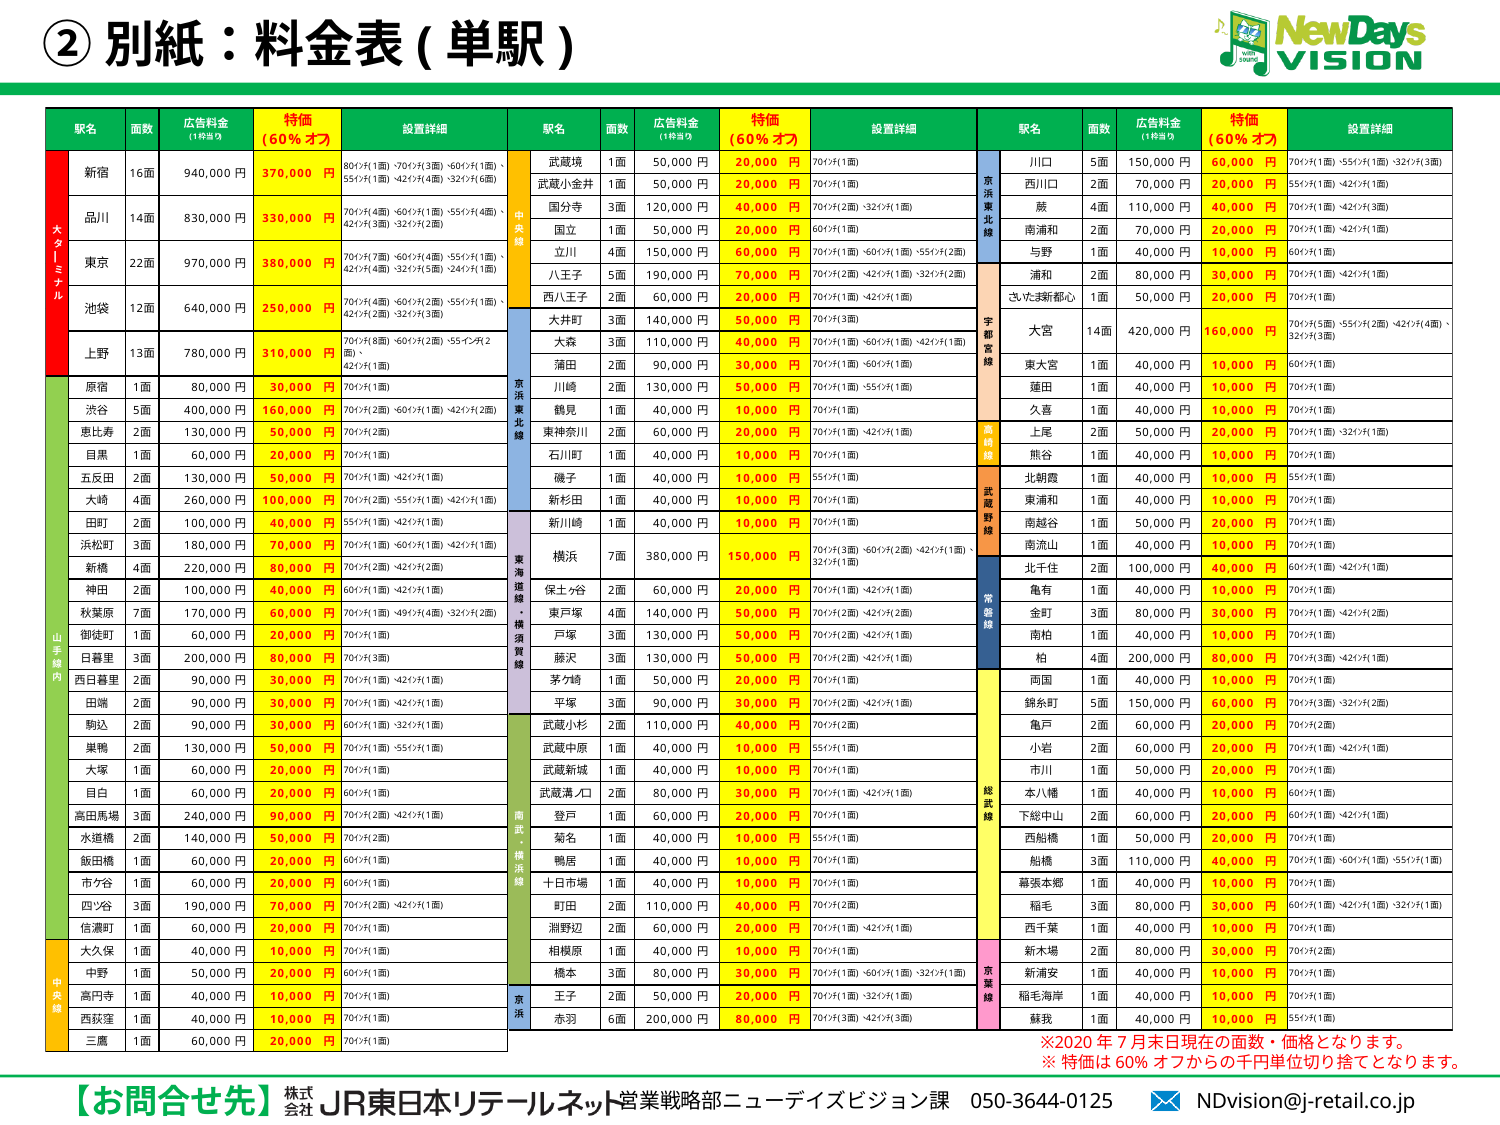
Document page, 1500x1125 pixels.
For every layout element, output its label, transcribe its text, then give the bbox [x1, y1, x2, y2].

text_box [1484, 1072, 1500, 1079]
text_box ※2020年7月末日現在の面数・価格となります。 ※特価は60%オフからの千円単位切り捨てとなります。 [1025, 1024, 1484, 1080]
text_box [0, 80, 1500, 97]
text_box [45, 107, 1454, 1053]
text_box [0, 1072, 61, 1079]
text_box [63, 1072, 1440, 1125]
picture [1212, 8, 1427, 78]
text_box ②別紙：料金表(単駅) [27, 4, 590, 80]
